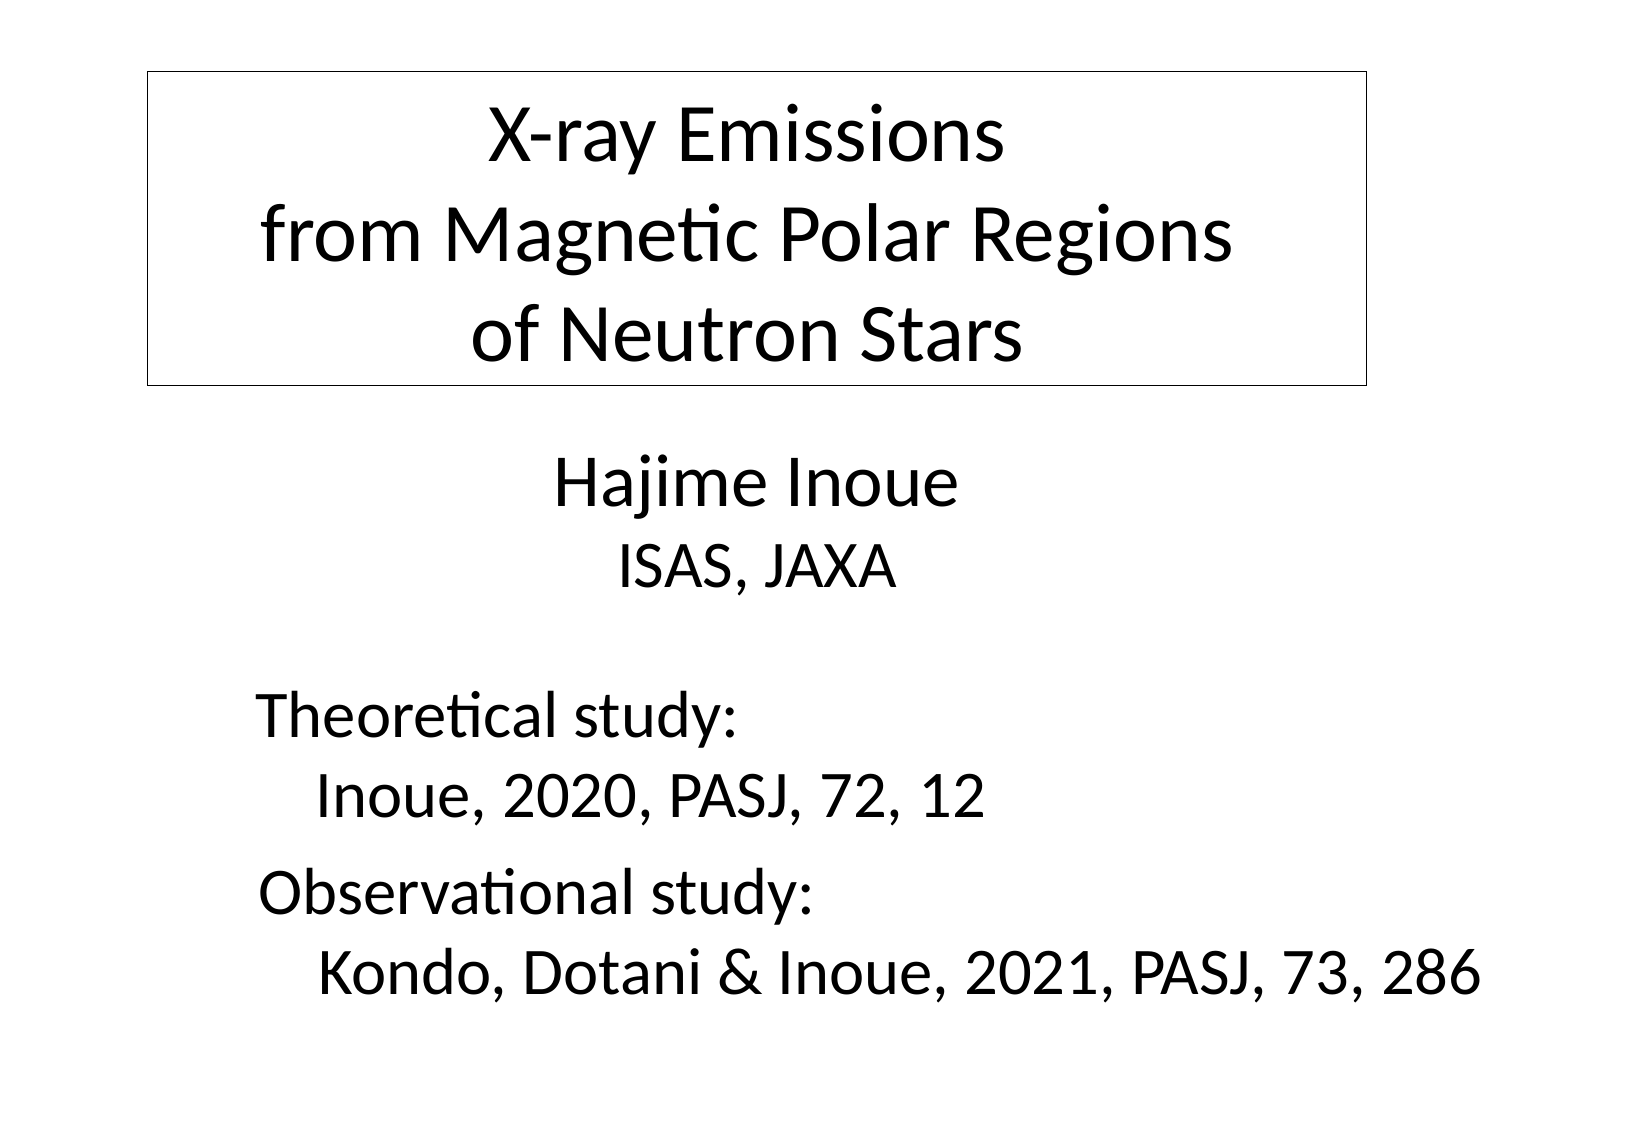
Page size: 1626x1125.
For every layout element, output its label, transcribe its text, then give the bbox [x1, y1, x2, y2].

text_box Observational study: Kondo, Dotani & Inoue, 2021, PASJ, 73, 286 [243, 840, 1499, 1016]
text_box Hajime Inoue ISAS, JAXA [538, 423, 976, 609]
text_box X-ray Emissions from Magnetic Polar Regions of Neutron Stars [147, 71, 1367, 386]
text_box Theoretical study: Inoue, 2020, PASJ, 72, 12 [240, 663, 1017, 839]
